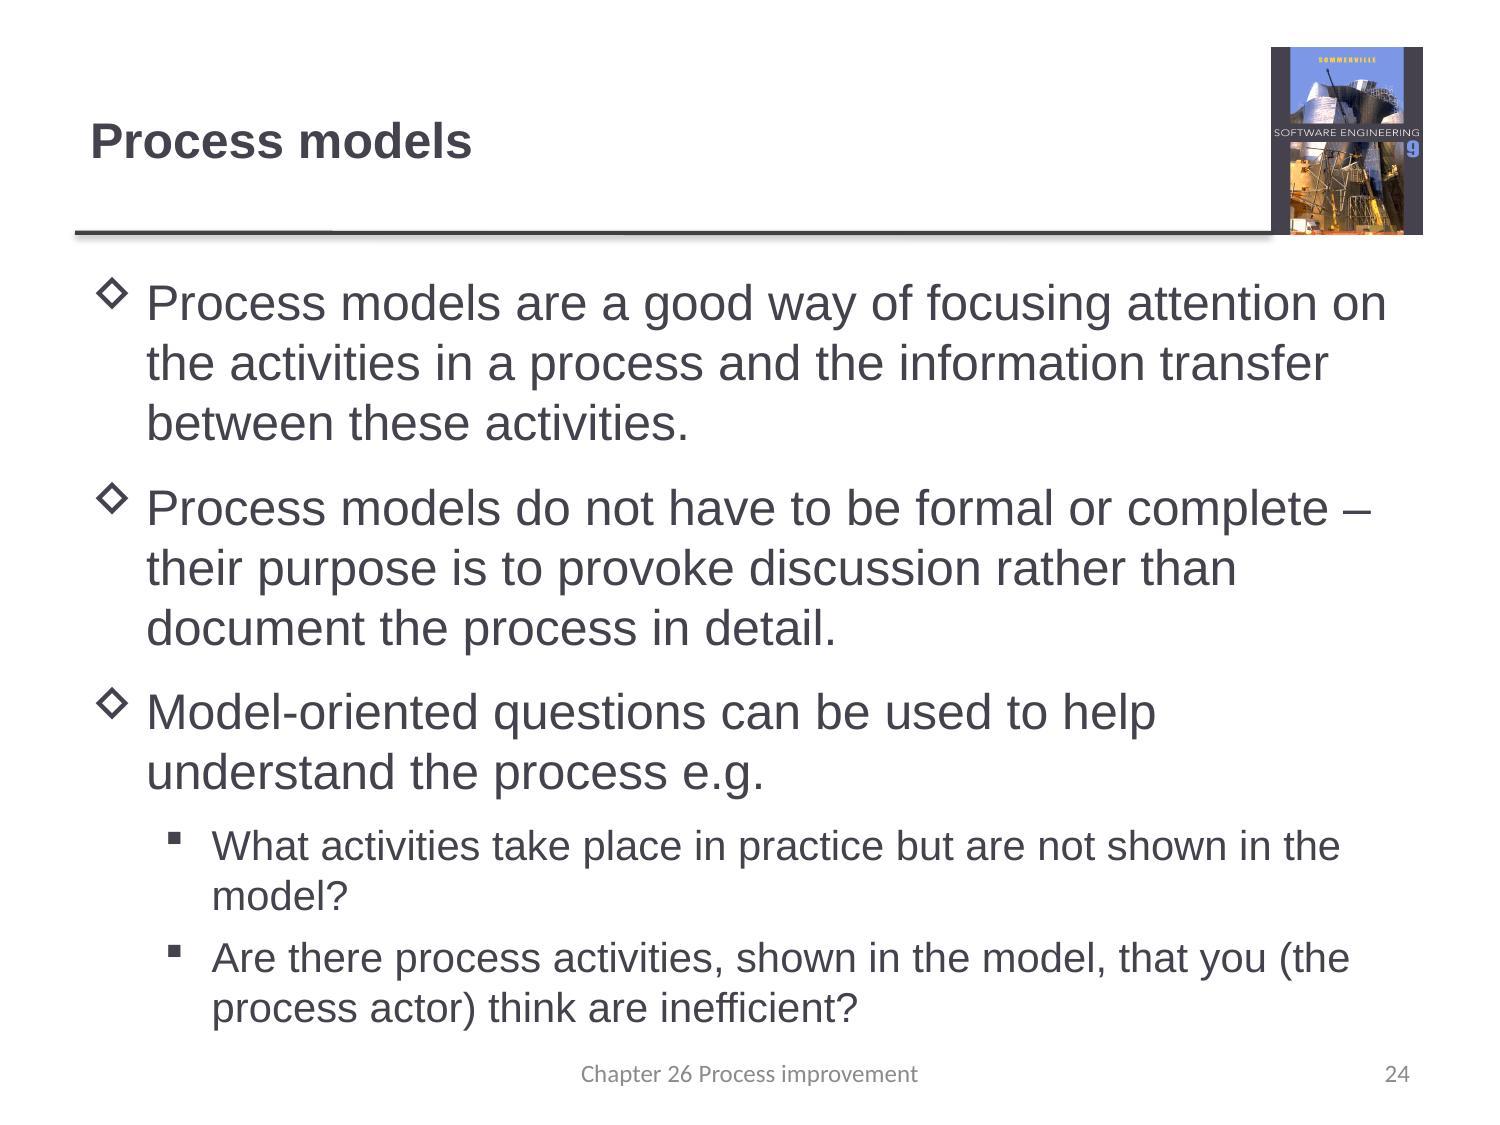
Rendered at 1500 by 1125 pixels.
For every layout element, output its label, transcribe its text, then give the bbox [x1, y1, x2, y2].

footer Chapter 26 Process improvement [512, 1042, 988, 1103]
title Process models [74, 44, 1272, 233]
slide_number 24 [1074, 1042, 1425, 1103]
picture [1272, 47, 1423, 235]
list Process models are a good way of focusing attention on the activities in a process and the information transfer between these activities. Process models do not have to be formal or complete – their purpose is to provoke discussion rather than document the process in detail. Model-oriented questions can be used to help understand the process e.g. What activities take place in practice but are not shown in the model? Are there process activities, shown in the model, that you (the process actor) think are inefficient? [75, 262, 1425, 1005]
